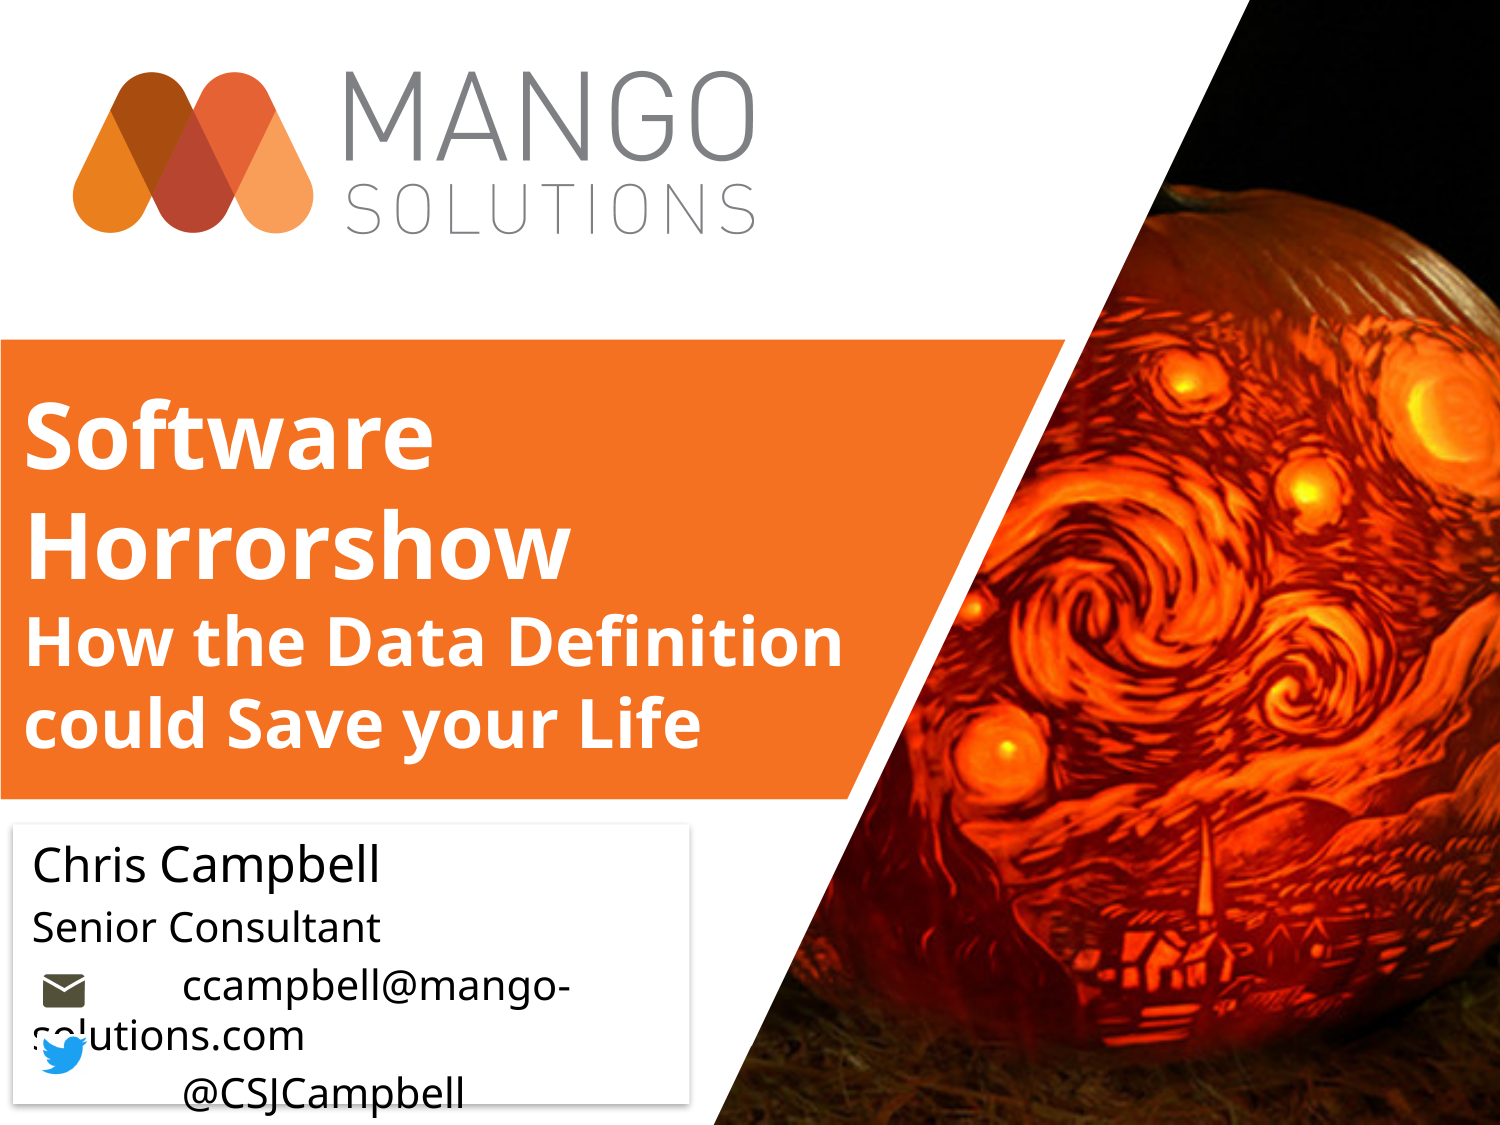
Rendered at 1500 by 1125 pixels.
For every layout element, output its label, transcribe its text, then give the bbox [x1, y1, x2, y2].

subtitle Chris Campbell Senior Consultant ccampbell@mango-solutions.com @CSJCampbell [16, 824, 834, 1099]
picture [0, 0, 1500, 1125]
title Software Horrorshow How the Data Definition could Save your Life [8, 339, 897, 800]
